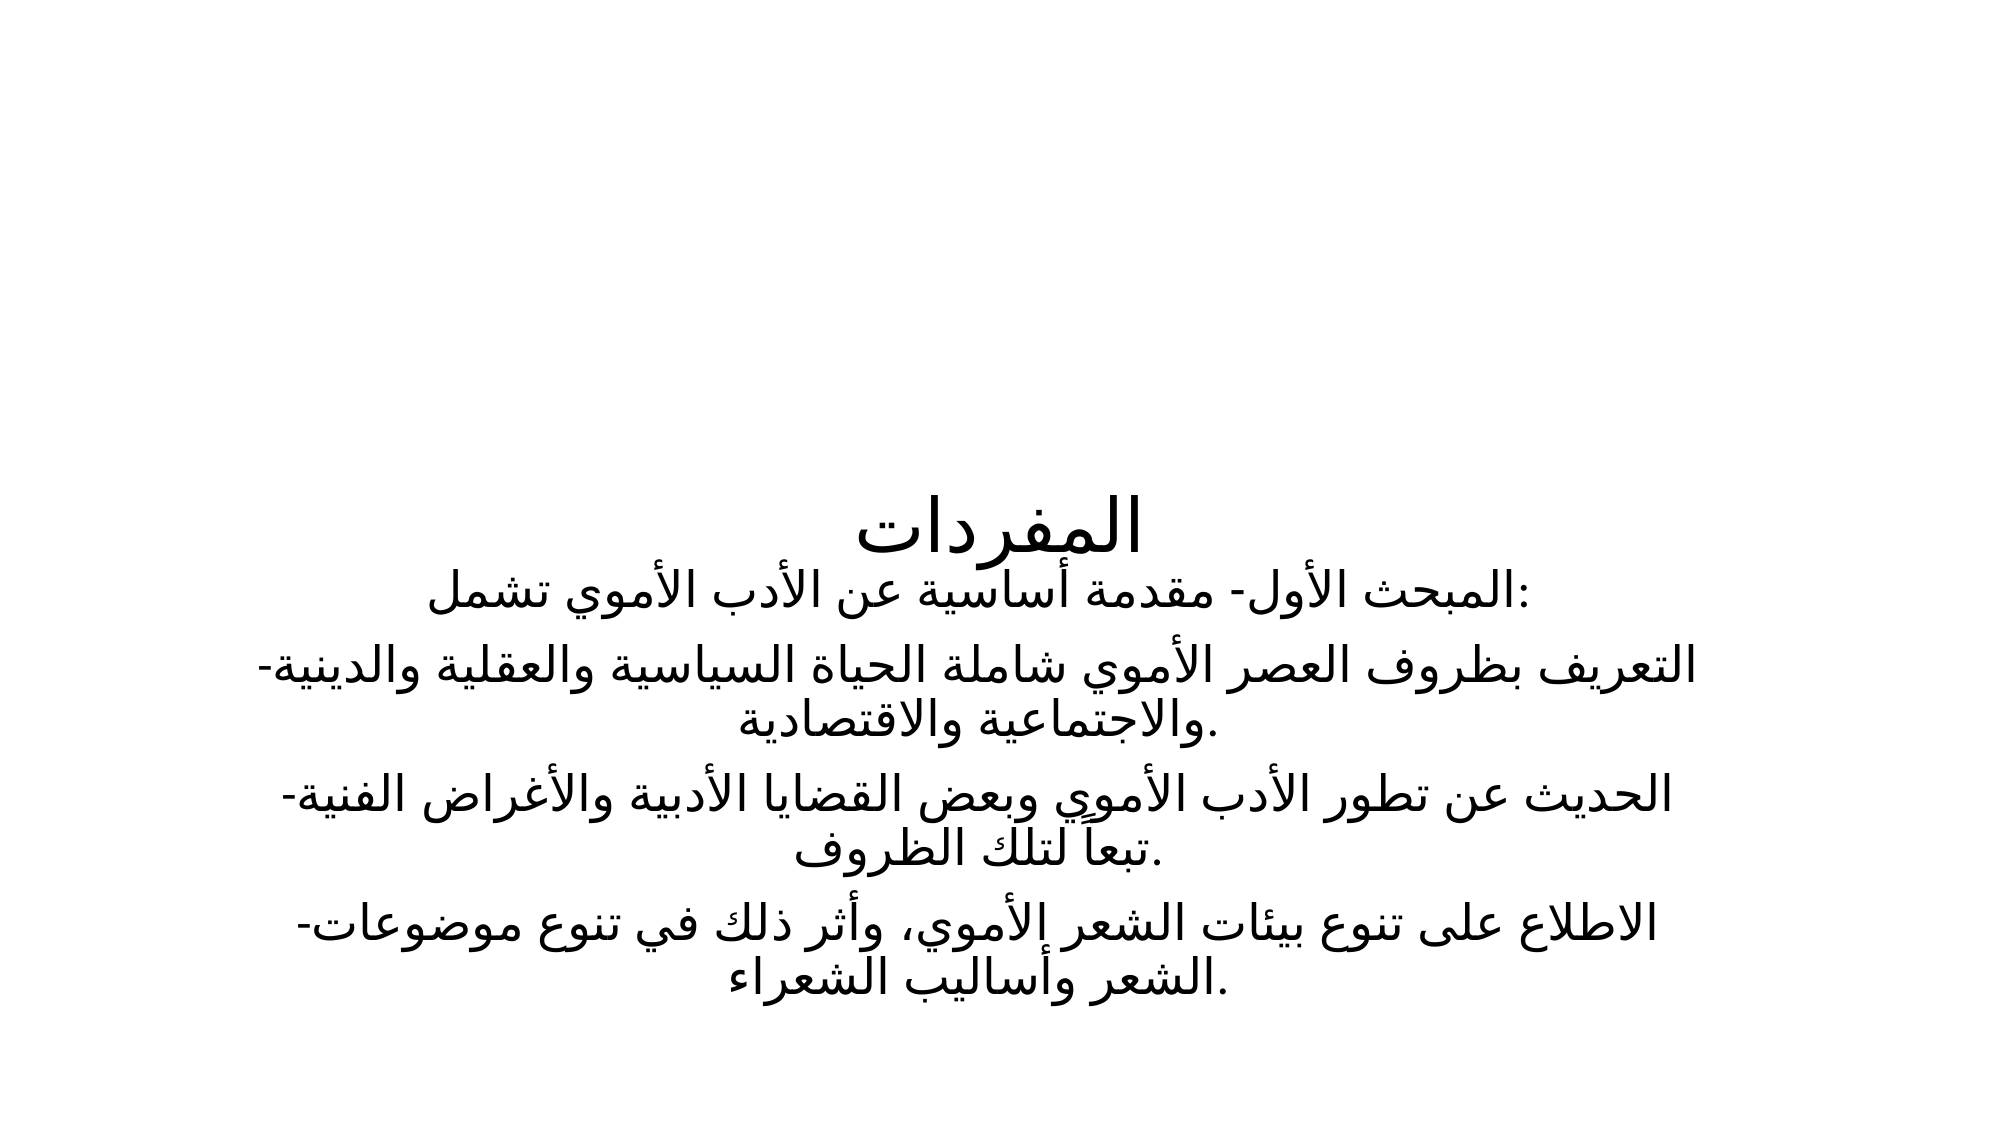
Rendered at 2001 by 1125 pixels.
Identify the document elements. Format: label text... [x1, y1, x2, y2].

title المفردات [249, 184, 1750, 576]
subtitle المبحث الأول- مقدمة أساسية عن الأدب الأموي تشمل: -التعريف بظروف العصر الأموي شاملة الحياة السياسية والعقلية والدينية والاجتماعية والاقتصادية. -الحديث عن تطور الأدب الأموي وبعض القضايا الأدبية والأغراض الفنية تبعاً لتلك الظروف. -الاطلاع على تنوع بيئات الشعر الأموي، وأثر ذلك في تنوع موضوعات الشعر وأساليب الشعراء. [228, 557, 1729, 1080]
